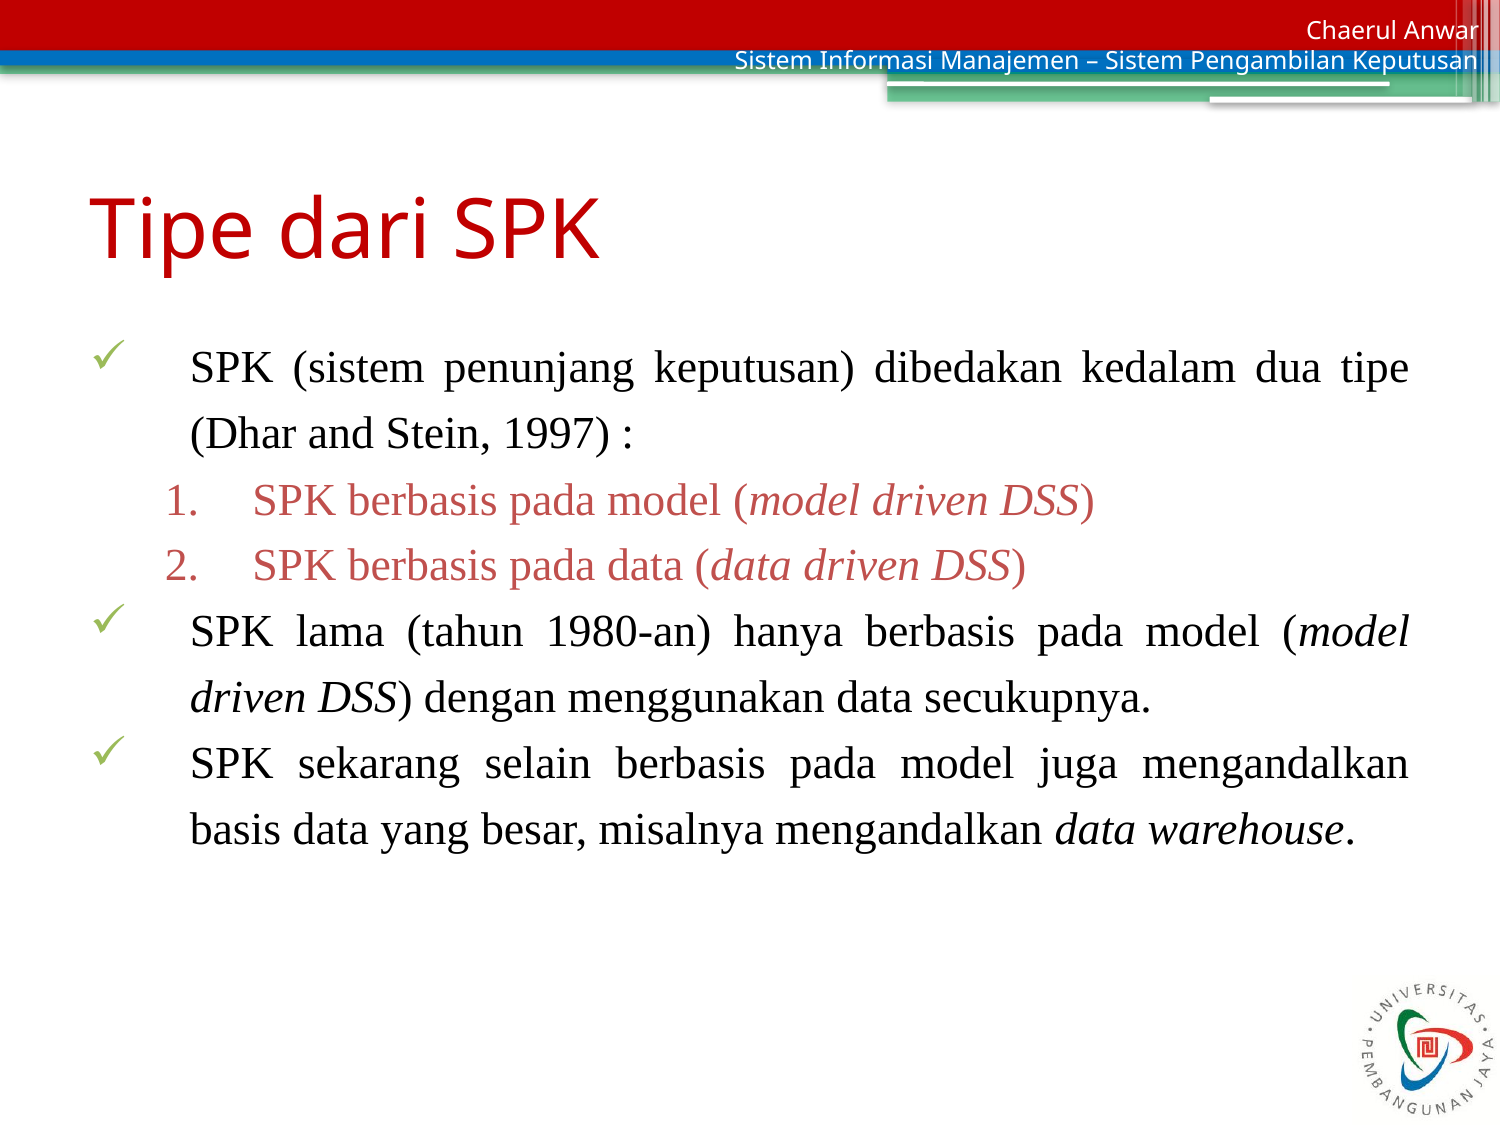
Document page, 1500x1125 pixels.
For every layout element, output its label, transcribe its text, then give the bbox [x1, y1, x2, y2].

title Tipe dari SPK [75, 137, 1425, 313]
picture [1352, 975, 1500, 1125]
list SPK (sistem penunjang keputusan) dibedakan kedalam dua tipe (Dhar and Stein, 1997) : SPK berbasis pada model (model driven DSS) SPK berbasis pada data (data driven DSS) SPK lama (tahun 1980-an) hanya berbasis pada model (model driven DSS) dengan menggunakan data secukupnya. SPK sekarang selain berbasis pada model juga mengandalkan basis data yang besar, misalnya mengandalkan data warehouse. [75, 318, 1425, 1029]
